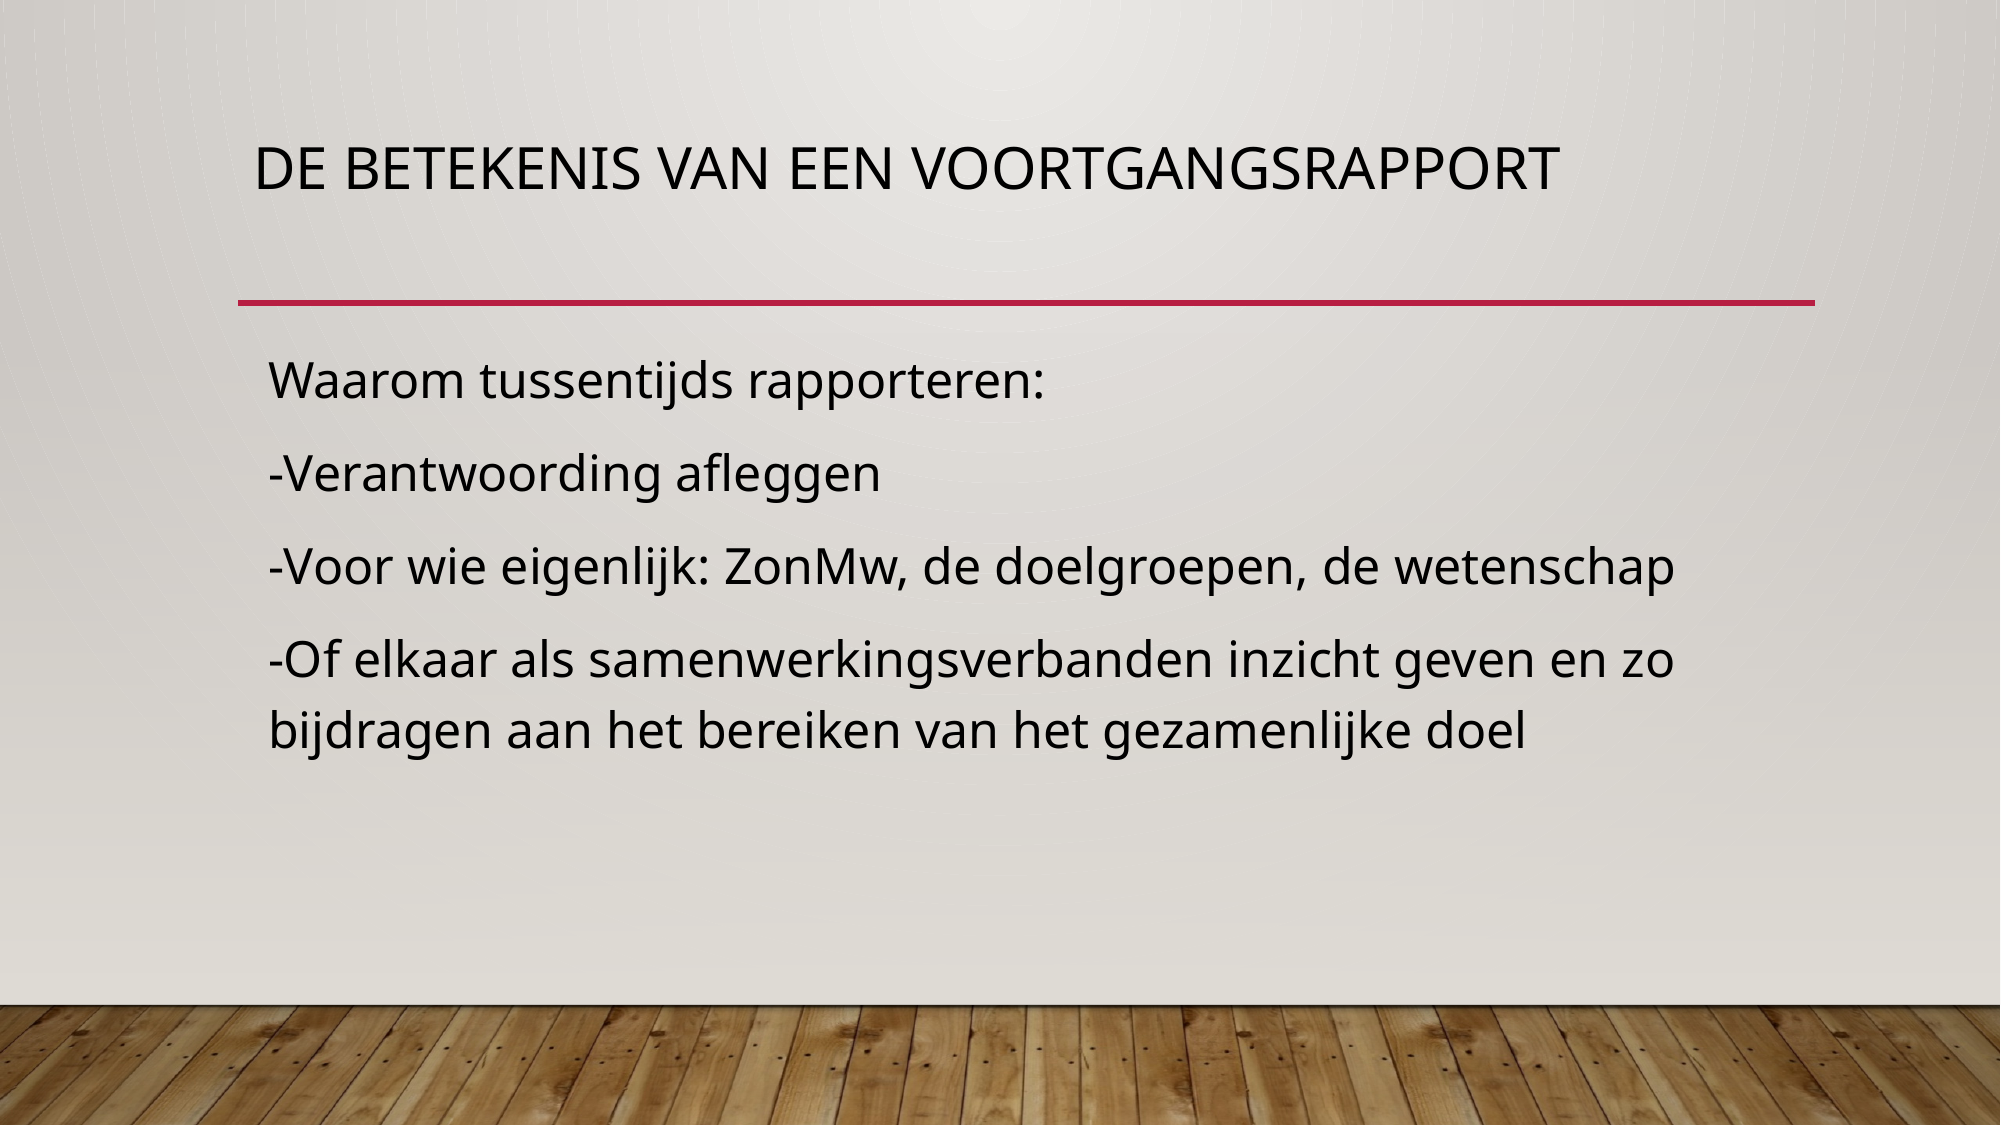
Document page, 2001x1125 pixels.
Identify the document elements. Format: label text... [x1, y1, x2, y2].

title De betekenis van een voortgangsrapport [238, 131, 1814, 305]
picture [0, 1005, 2000, 1125]
list Waarom tussentijds rapporteren: -Verantwoording afleggen -Voor wie eigenlijk: ZonMw, de doelgroepen, de wetenschap -Of elkaar als samenwerkingsverbanden inzicht geven en zo bijdragen aan het bereiken van het gezamenlijke doel [253, 328, 1829, 895]
